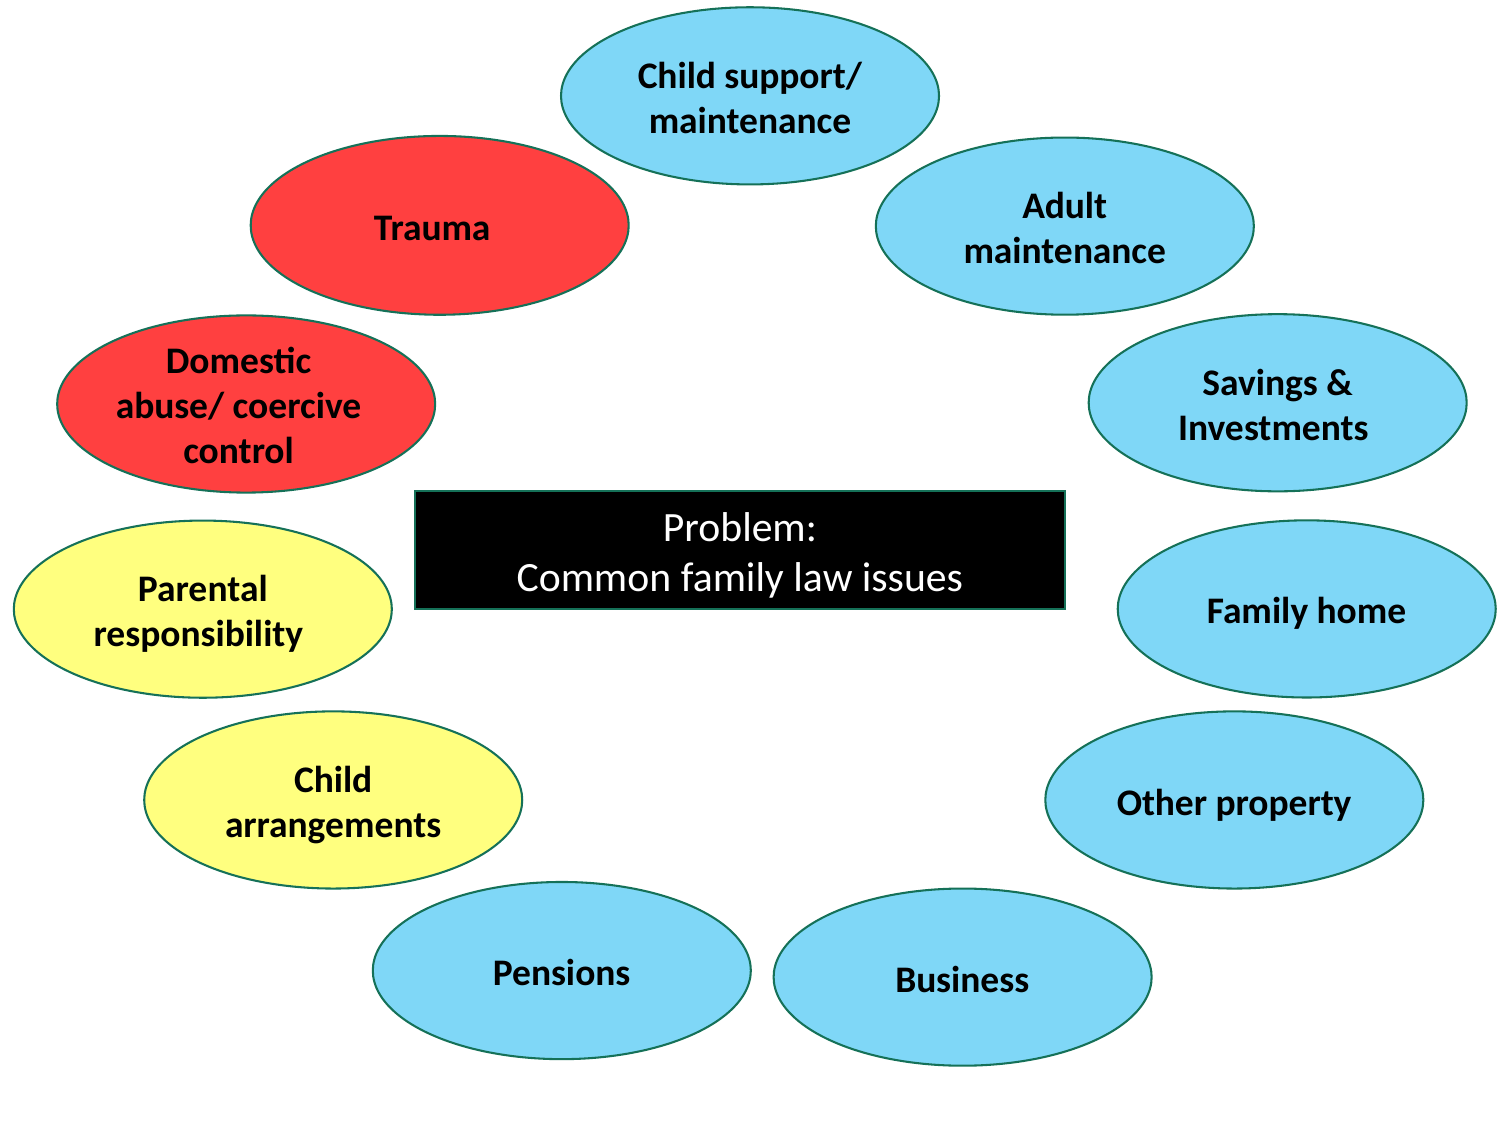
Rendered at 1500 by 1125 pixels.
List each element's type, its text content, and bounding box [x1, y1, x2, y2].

text_box Parental responsibility [12, 519, 393, 699]
text_box Domestic abuse/ coercive control [56, 314, 437, 494]
text_box Other property [1044, 710, 1425, 890]
text_box Savings & Investments [1087, 313, 1468, 493]
text_box Child support/ maintenance [559, 6, 941, 186]
text_box Business [772, 887, 1153, 1067]
text_box Child arrangements [143, 710, 524, 890]
text_box Adult maintenance [874, 136, 1255, 316]
text_box Pensions [371, 880, 752, 1061]
text_box Trauma [249, 134, 630, 316]
text_box Problem: Common family law issues [414, 490, 1066, 610]
text_box Family home [1116, 519, 1497, 699]
